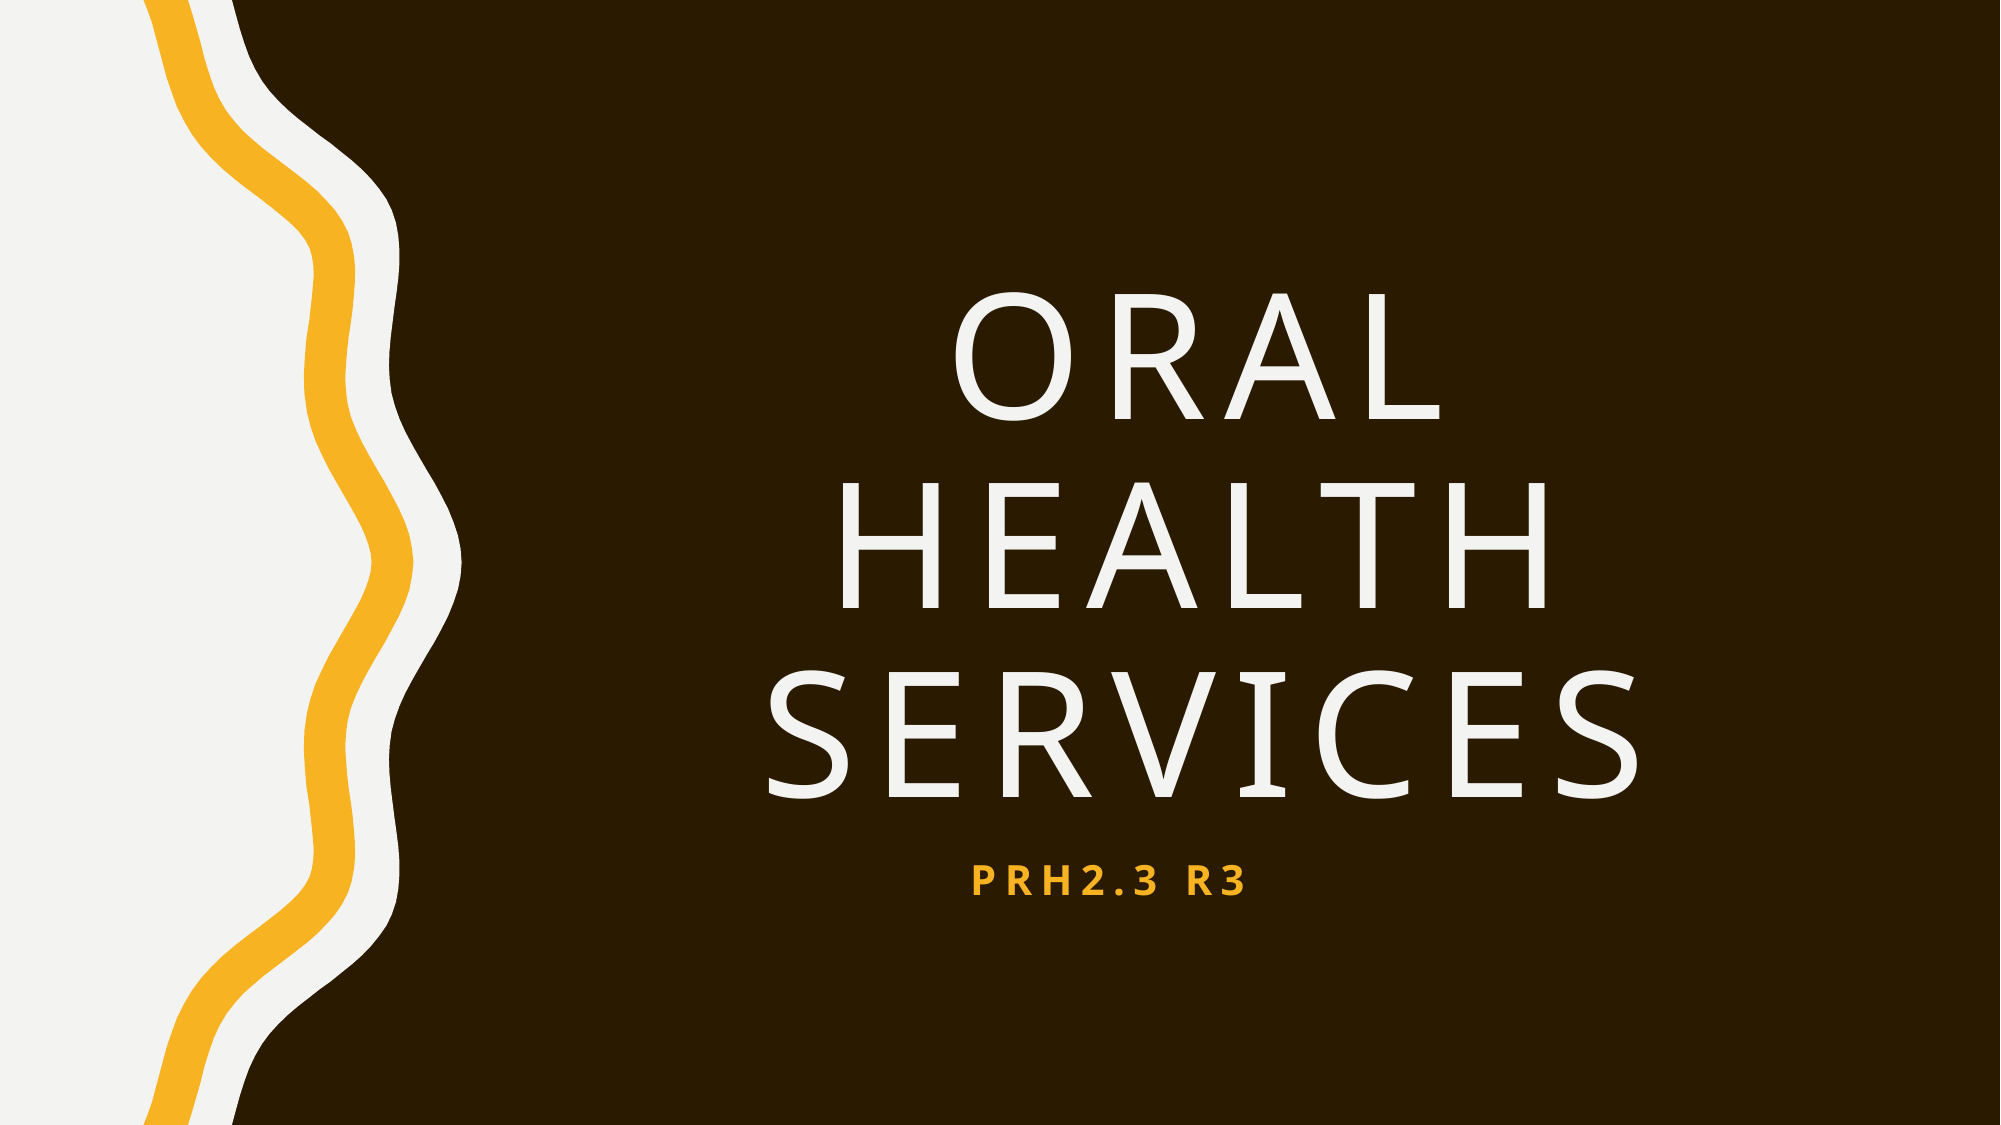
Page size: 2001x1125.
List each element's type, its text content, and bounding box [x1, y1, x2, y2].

title Oral Health Services [531, 176, 1875, 843]
list PRH2.3 R3 [531, 846, 1684, 1003]
